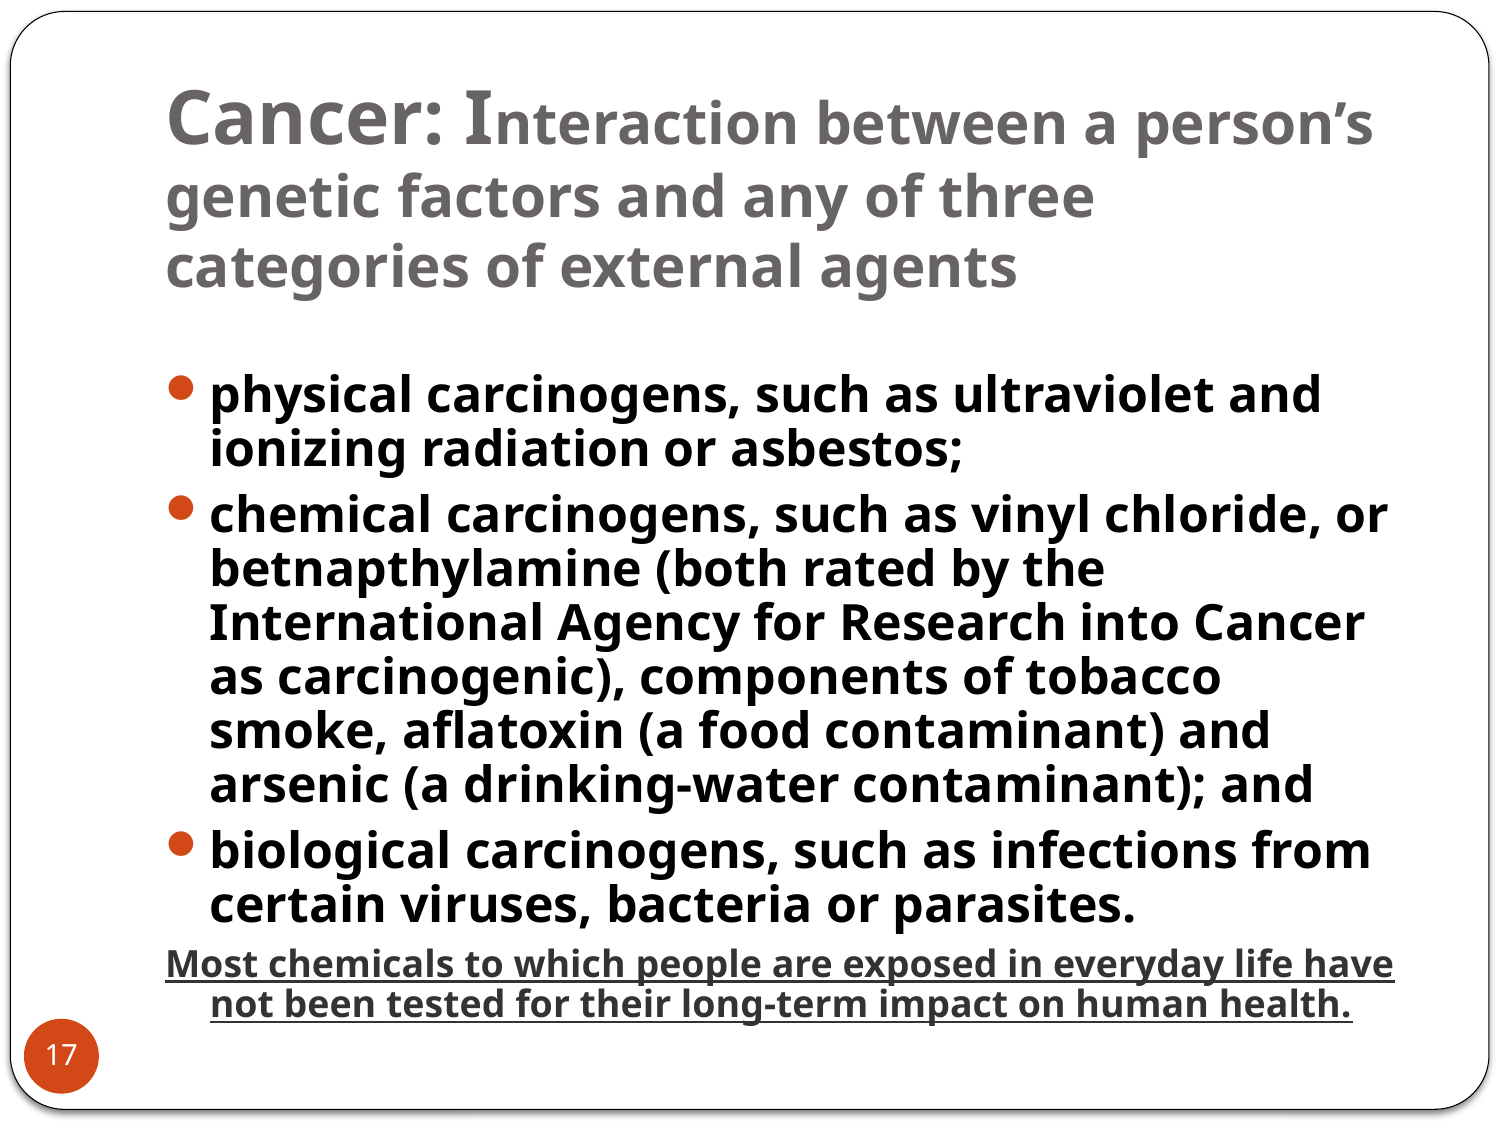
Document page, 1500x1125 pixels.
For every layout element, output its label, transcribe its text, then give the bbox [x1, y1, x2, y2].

list physical carcinogens, such as ultraviolet and ionizing radiation or asbestos; chemical carcinogens, such as vinyl chloride, or betnapthylamine (both rated by the International Agency for Research into Cancer as carcinogenic), components of tobacco smoke, aflatoxin (a food contaminant) and arsenic (a drinking-water contaminant); and biological carcinogens, such as infections from certain viruses, bacteria or parasites. Most chemicals to which people are exposed in everyday life have not been tested for their long-term impact on human health. [149, 361, 1426, 1071]
slide_number 17 [23, 1018, 99, 1094]
title Cancer: Interaction between a person’s genetic factors and any of three categories of external agents [149, 44, 1426, 315]
